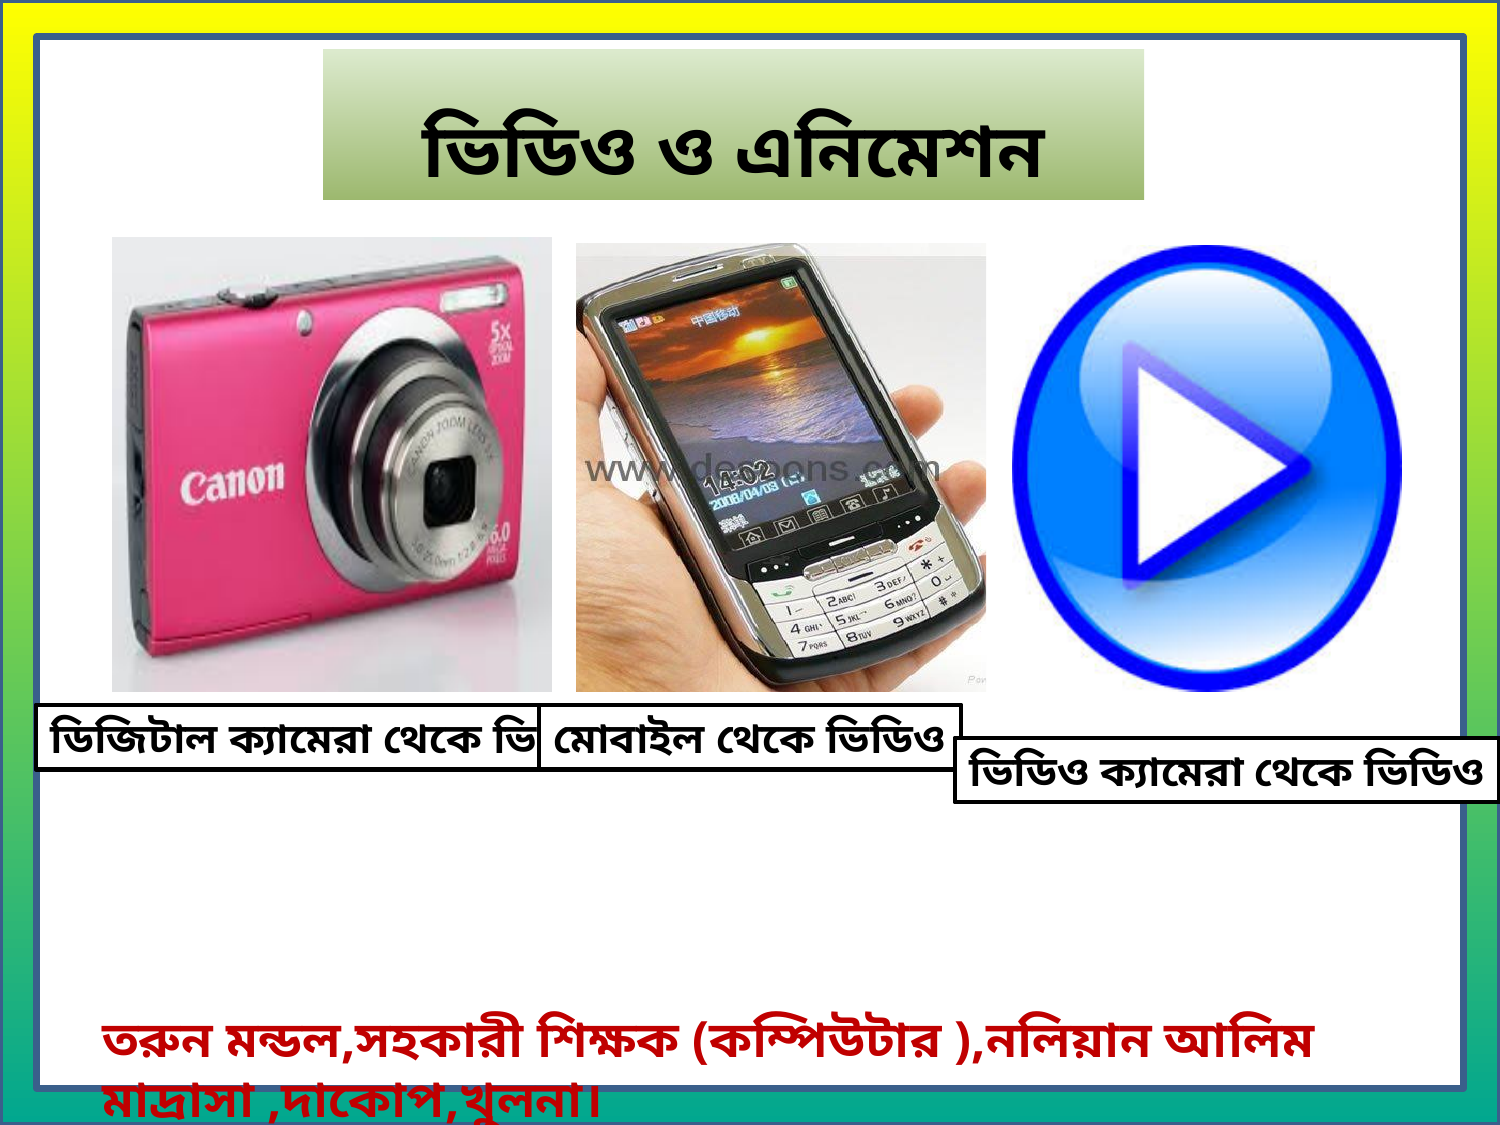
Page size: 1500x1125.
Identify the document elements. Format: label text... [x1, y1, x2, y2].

text_box ভিডিও ও এনিমেশন [323, 49, 1145, 200]
text_box ডিজিটাল ক্যামেরা থেকে ভিডিও [34, 703, 537, 772]
text_box ভিডিও ক্যামেরা থেকে ভিডিও [953, 736, 1500, 804]
picture [575, 242, 987, 693]
picture [1012, 245, 1402, 693]
picture [112, 237, 552, 693]
text_box মোবাইল থেকে ভিডিও [537, 703, 963, 772]
